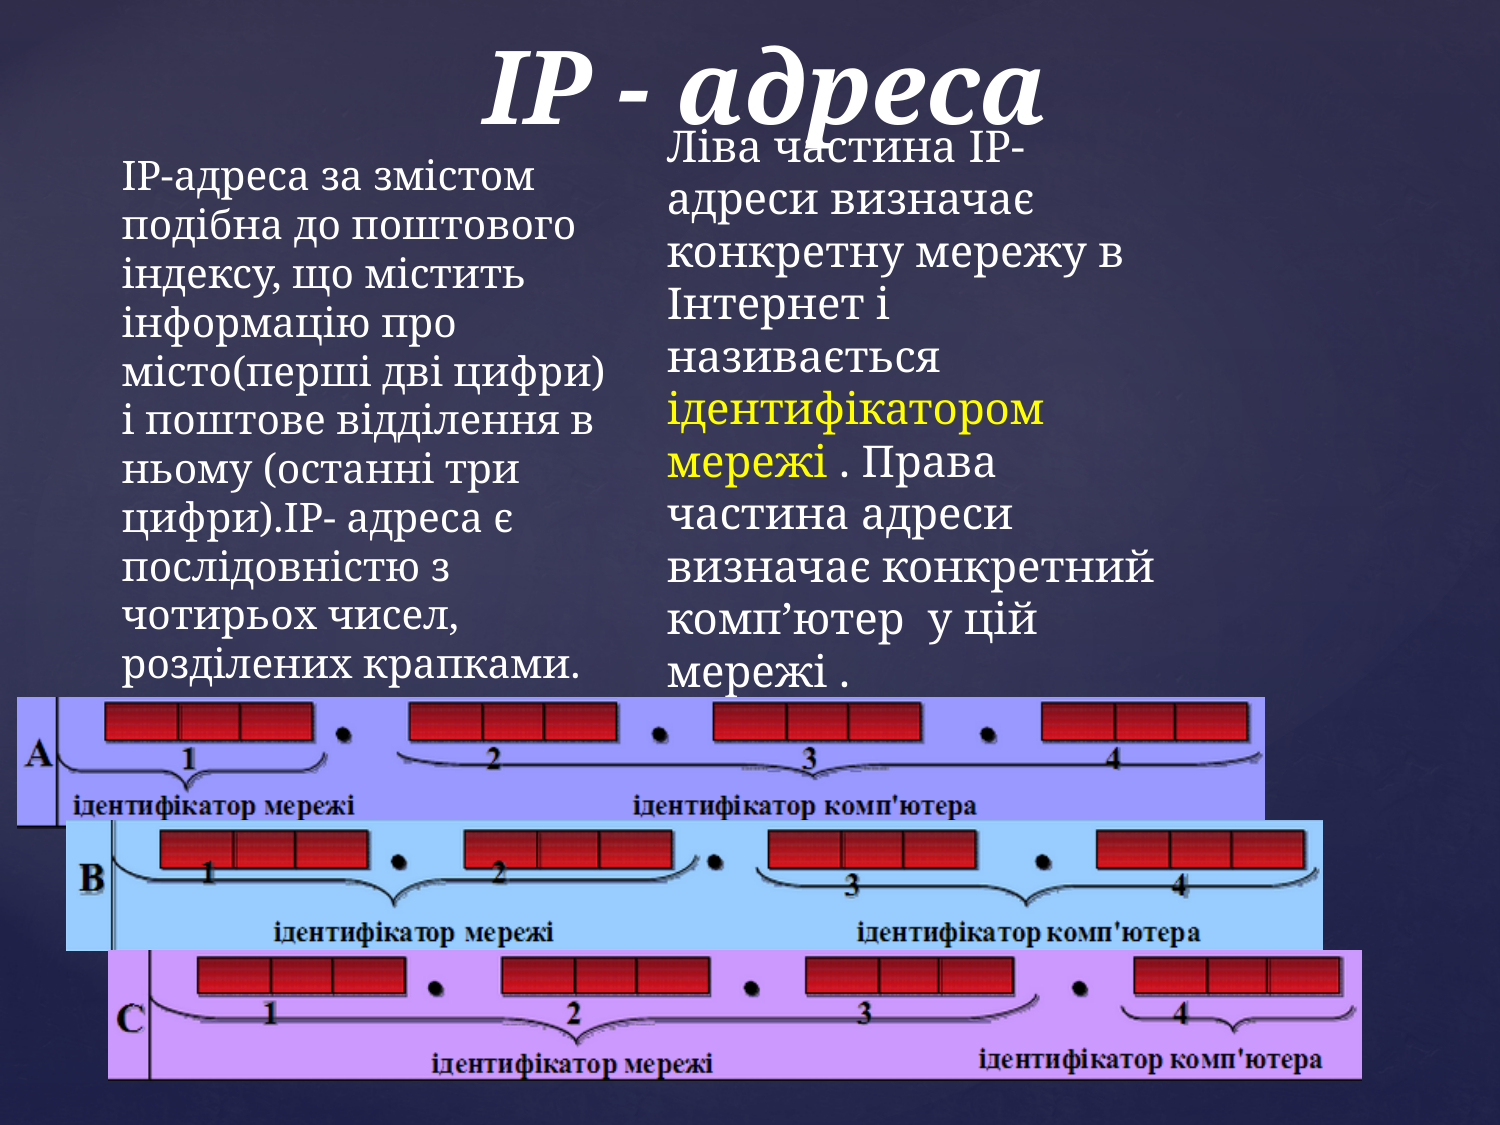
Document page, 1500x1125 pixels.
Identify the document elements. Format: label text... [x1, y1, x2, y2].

picture [107, 950, 1362, 1081]
list Ліва частина IP-адреси визначає конкретну мережу в Інтернет і називається ідентифікатором мережі . Права частина адреси визначає конкретний комп’ютер у цій мережі . [648, 125, 1186, 688]
picture [17, 697, 1265, 830]
list IP-адреса за змістом подібна до поштового індексу, що містить інформацію про місто(перші дві цифри) і поштове відділення в ньому (останні три цифри).IP- адреса є послідовністю з чотирьох чисел, розділених крапками. [103, 137, 641, 688]
picture [65, 820, 1323, 952]
title IP - адреса [123, 2, 1362, 153]
